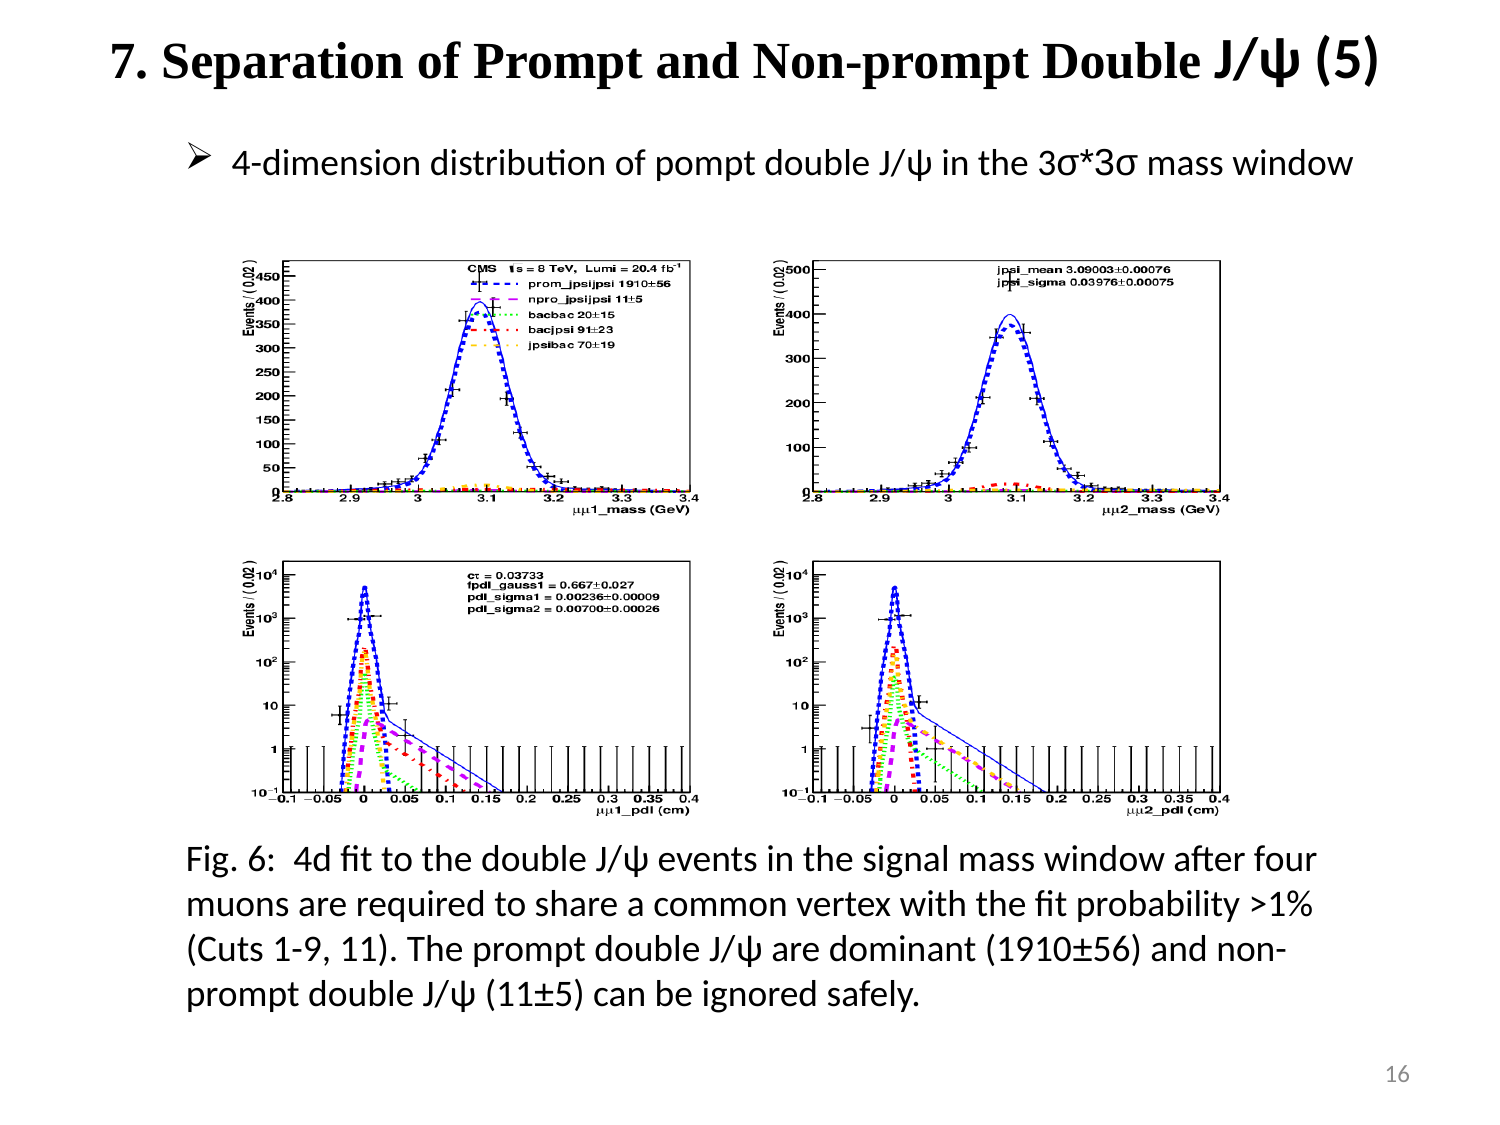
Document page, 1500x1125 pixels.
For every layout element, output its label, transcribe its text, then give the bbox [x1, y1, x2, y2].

text_box 4-dimension distribution of pompt double J/ψ in the 3σ*3σ mass window [169, 130, 1386, 191]
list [221, 213, 1334, 827]
title 7. Separation of Prompt and Non-prompt Double J/ψ (5) [64, 11, 1452, 100]
slide_number 16 [1074, 1042, 1425, 1103]
text_box Fig. 6: 4d fit to the double J/ψ events in the signal mass window after four muons are required to share a common vertex with the fit probability >1% (Cuts 1-9, 11). The prompt double J/ψ are dominant (1910±56) and non-prompt double J/ψ (11±5) can be ignored safely. [171, 826, 1400, 1021]
